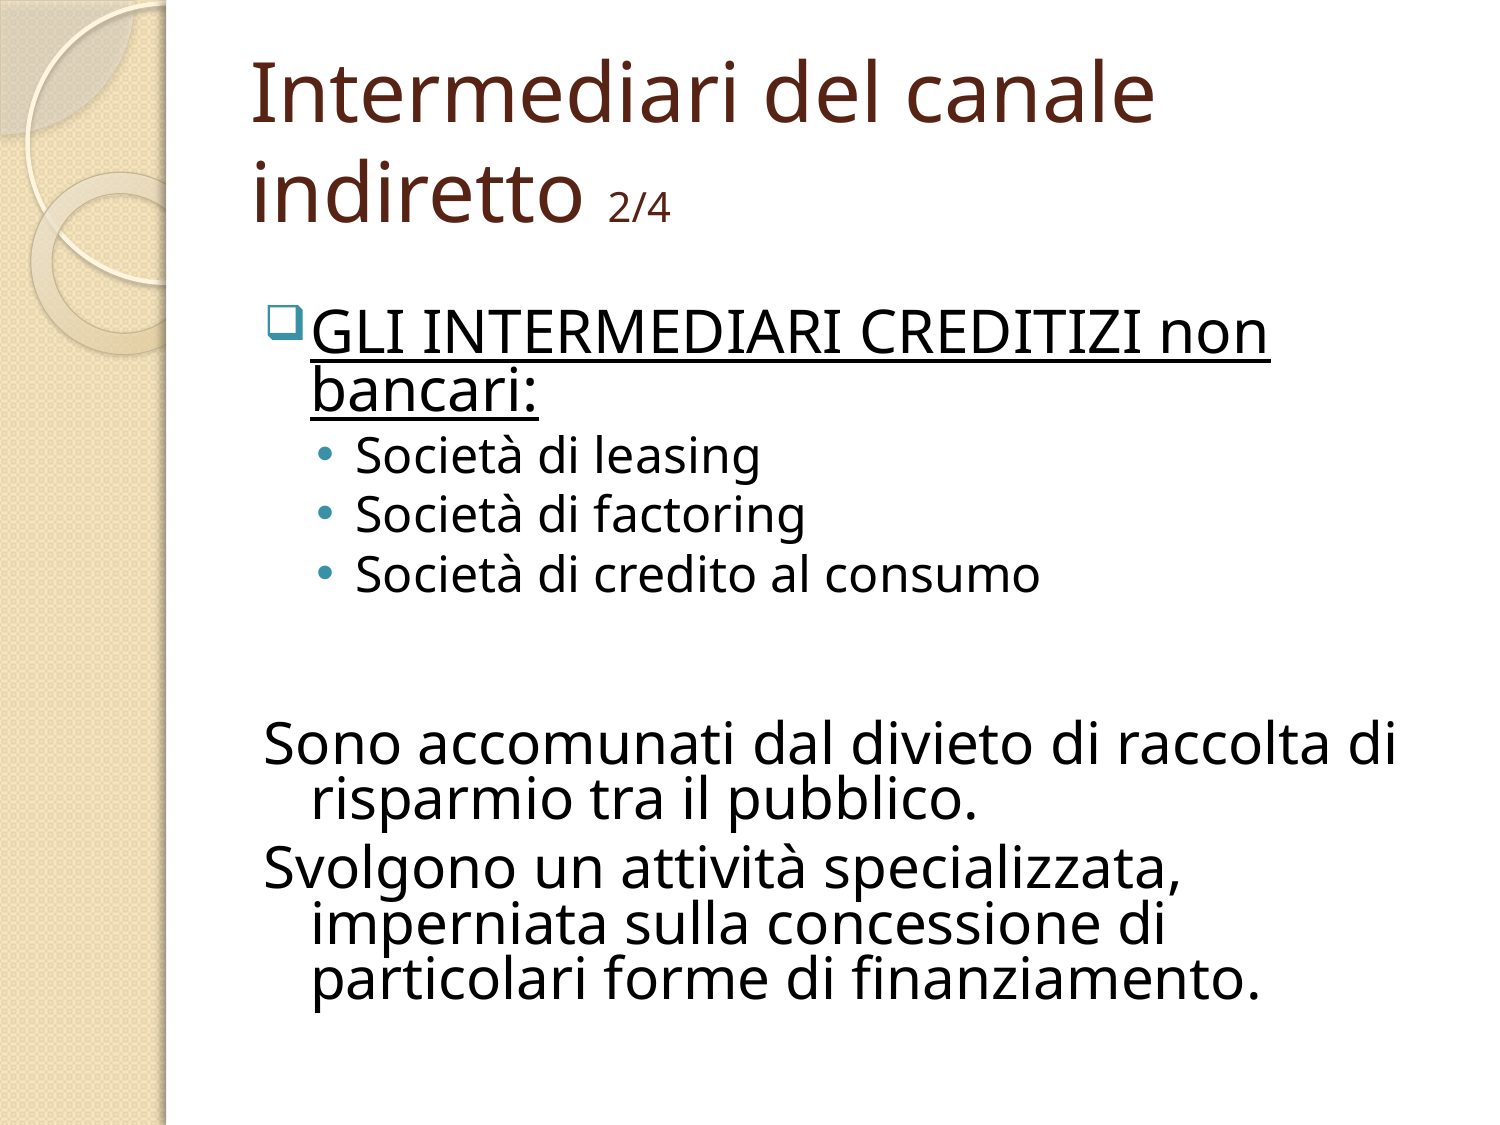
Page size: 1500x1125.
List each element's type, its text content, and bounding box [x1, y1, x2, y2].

list GLI INTERMEDIARI CREDITIZI non bancari: Società di leasing Società di factoring Società di credito al consumo Sono accomunati dal divieto di raccolta di risparmio tra il pubblico. Svolgono un attività specializzata, imperniata sulla concessione di particolari forme di finanziamento. [235, 237, 1466, 1024]
title Intermediari del canale indiretto 2/4 [235, 45, 1466, 233]
